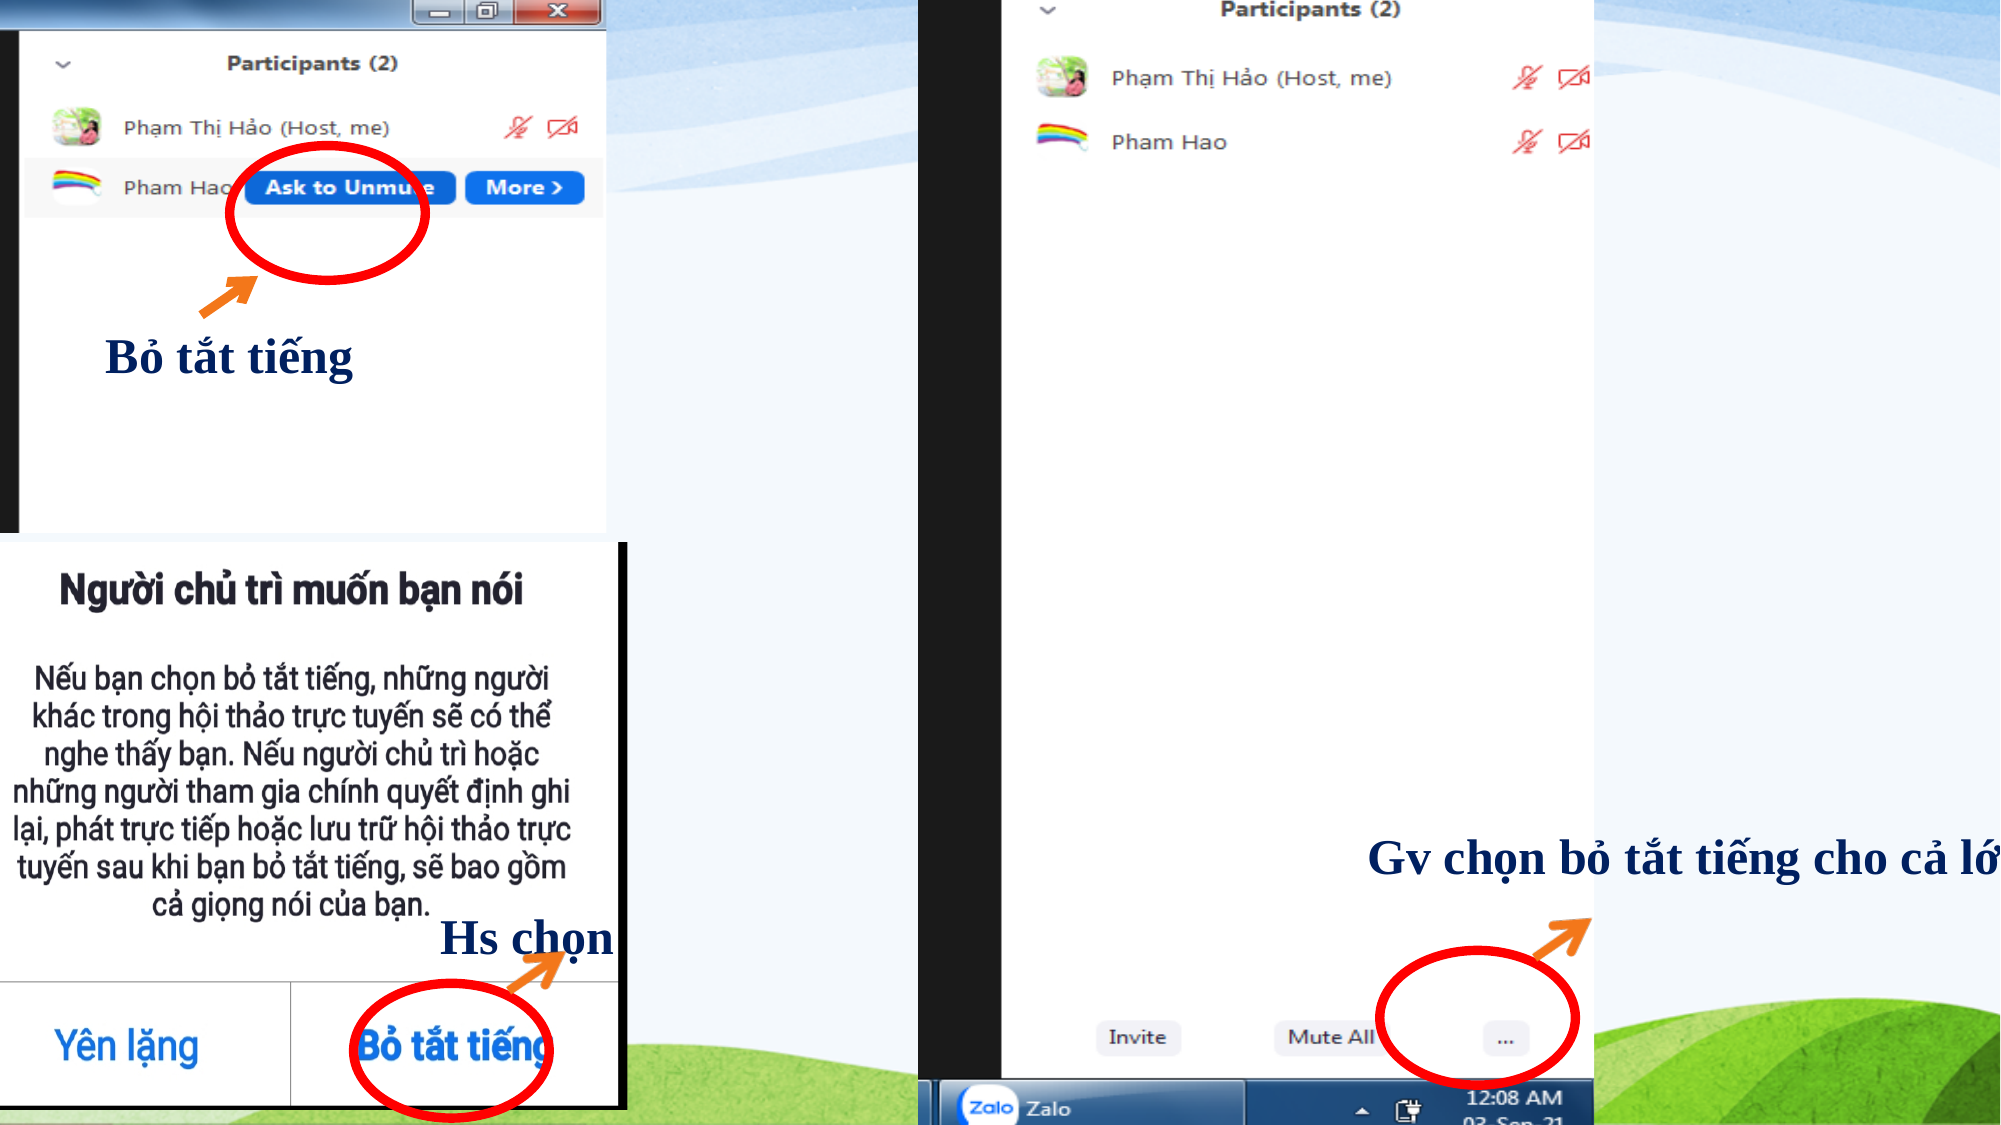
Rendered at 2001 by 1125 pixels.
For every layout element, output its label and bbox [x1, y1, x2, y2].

picture [0, 0, 2001, 1125]
text_box [1349, 817, 2000, 1086]
text_box [89, 145, 426, 392]
text_box [353, 896, 631, 1119]
